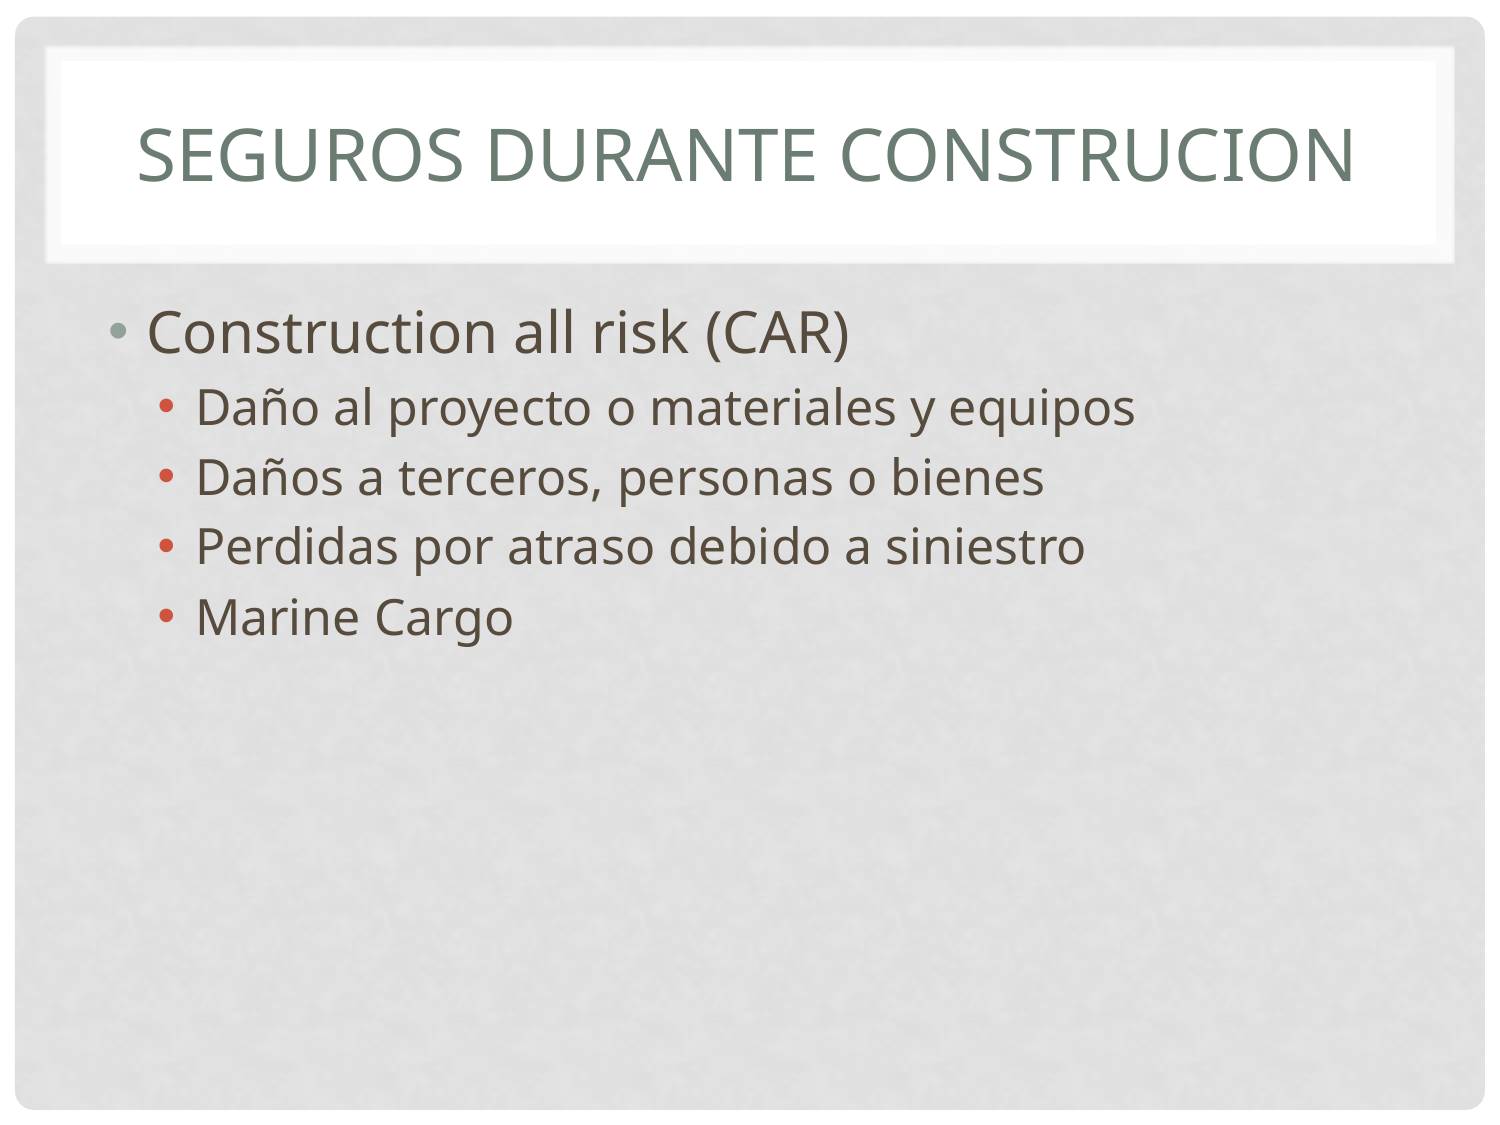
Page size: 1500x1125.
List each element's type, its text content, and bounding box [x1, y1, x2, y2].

list Construction all risk (CAR) Daño al proyecto o materiales y equipos Daños a terceros, personas o bienes Perdidas por atraso debido a siniestro Marine Cargo [75, 287, 1425, 1005]
title Seguros DURANTE CONSTRUCION [69, 66, 1425, 238]
